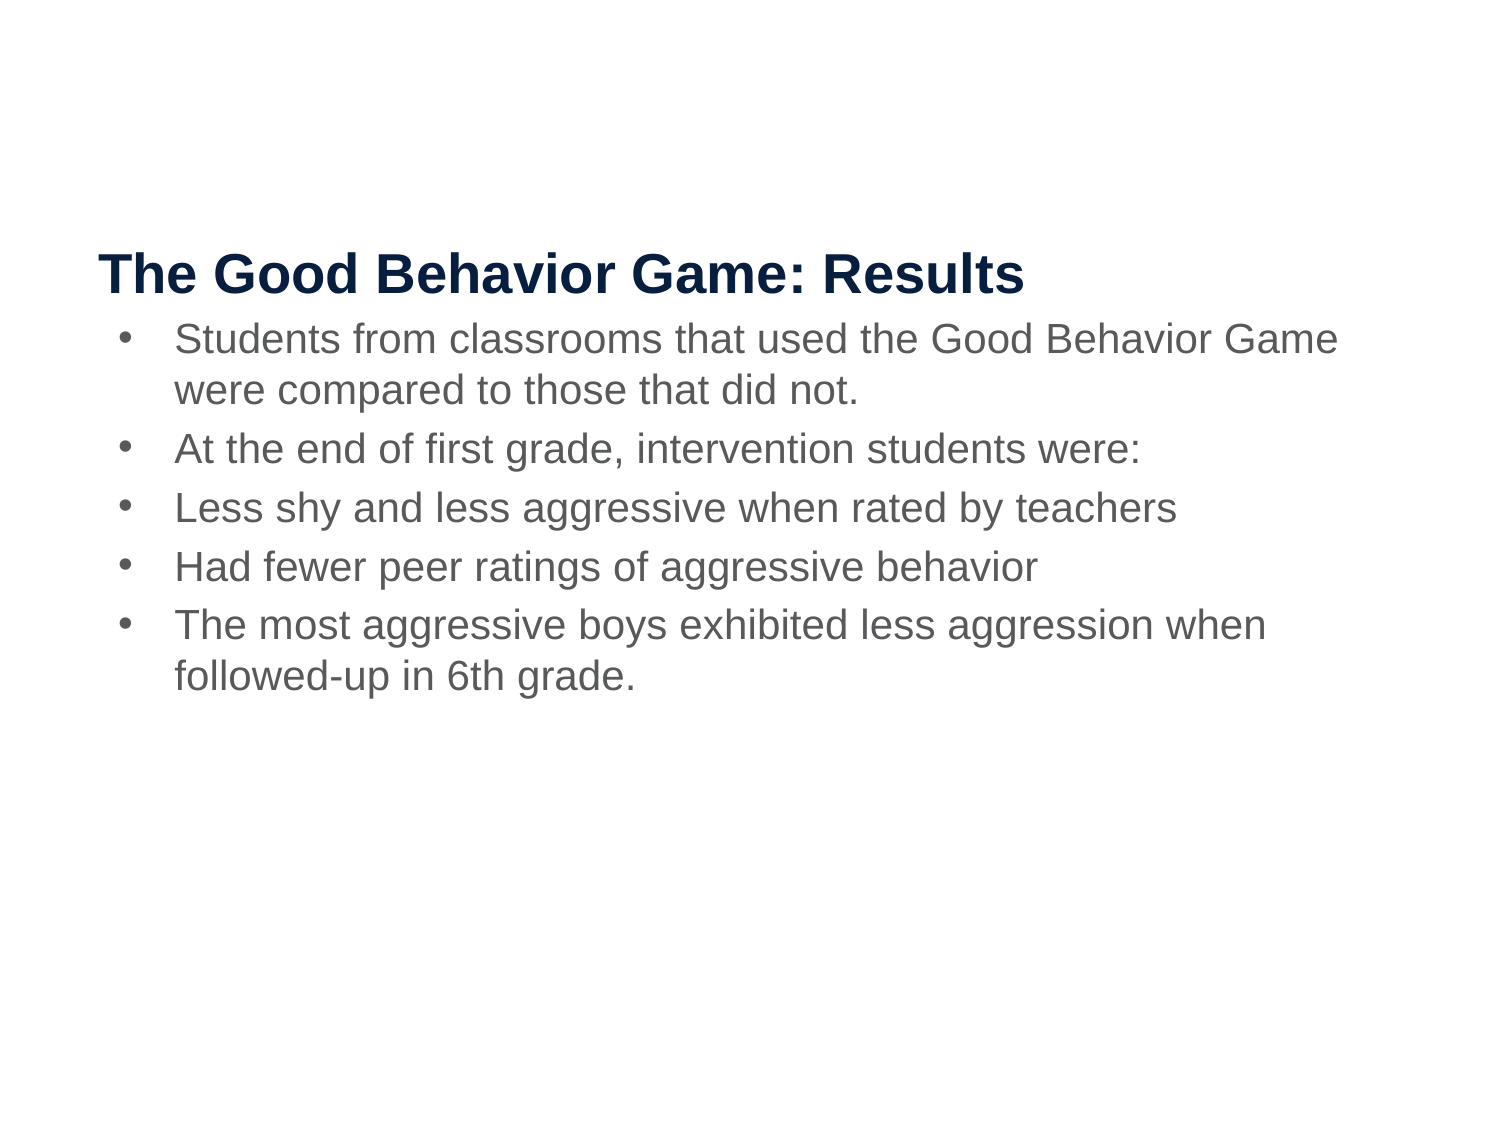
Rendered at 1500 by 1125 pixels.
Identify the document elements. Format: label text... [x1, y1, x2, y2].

list Students from classrooms that used the Good Behavior Game were compared to those that did not. At the end of first grade, intervention students were: Less shy and less aggressive when rated by teachers Had fewer peer ratings of aggressive behavior The most aggressive boys exhibited less aggression when followed-up in 6th grade. [103, 303, 1397, 998]
text_box The Good Behavior Game: Results [71, 206, 1461, 319]
